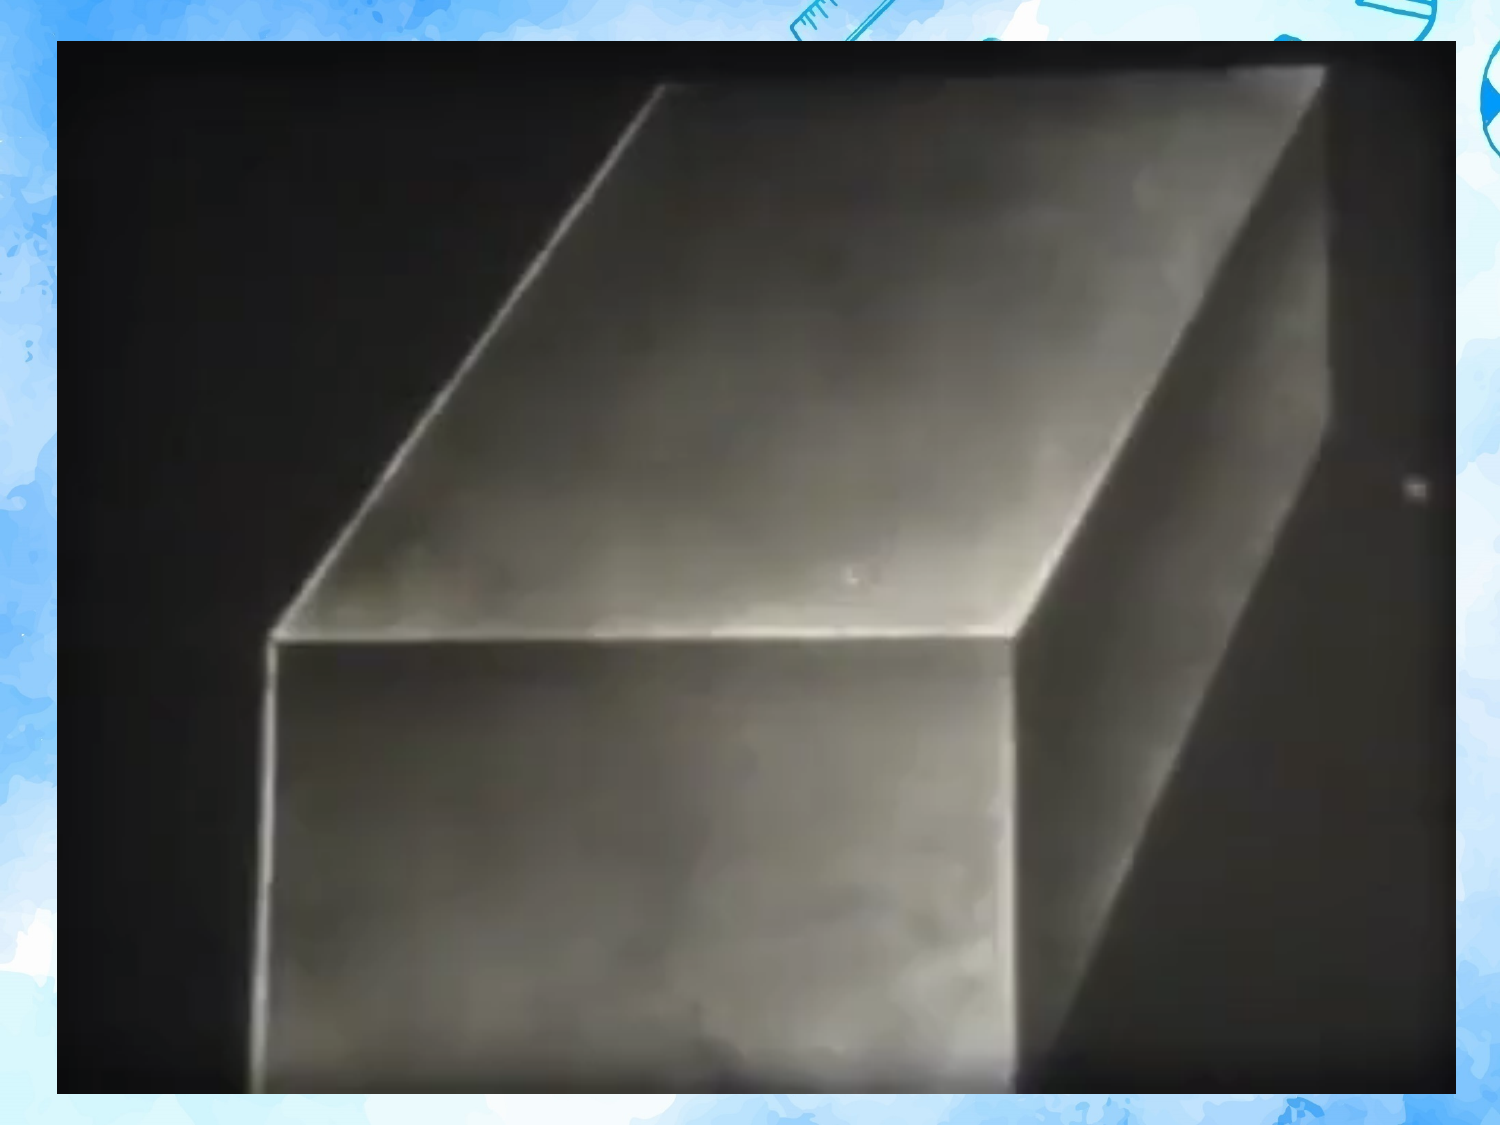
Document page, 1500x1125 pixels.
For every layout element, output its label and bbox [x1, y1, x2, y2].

picture [0, 0, 1500, 1125]
text_box [56, 40, 1457, 1095]
